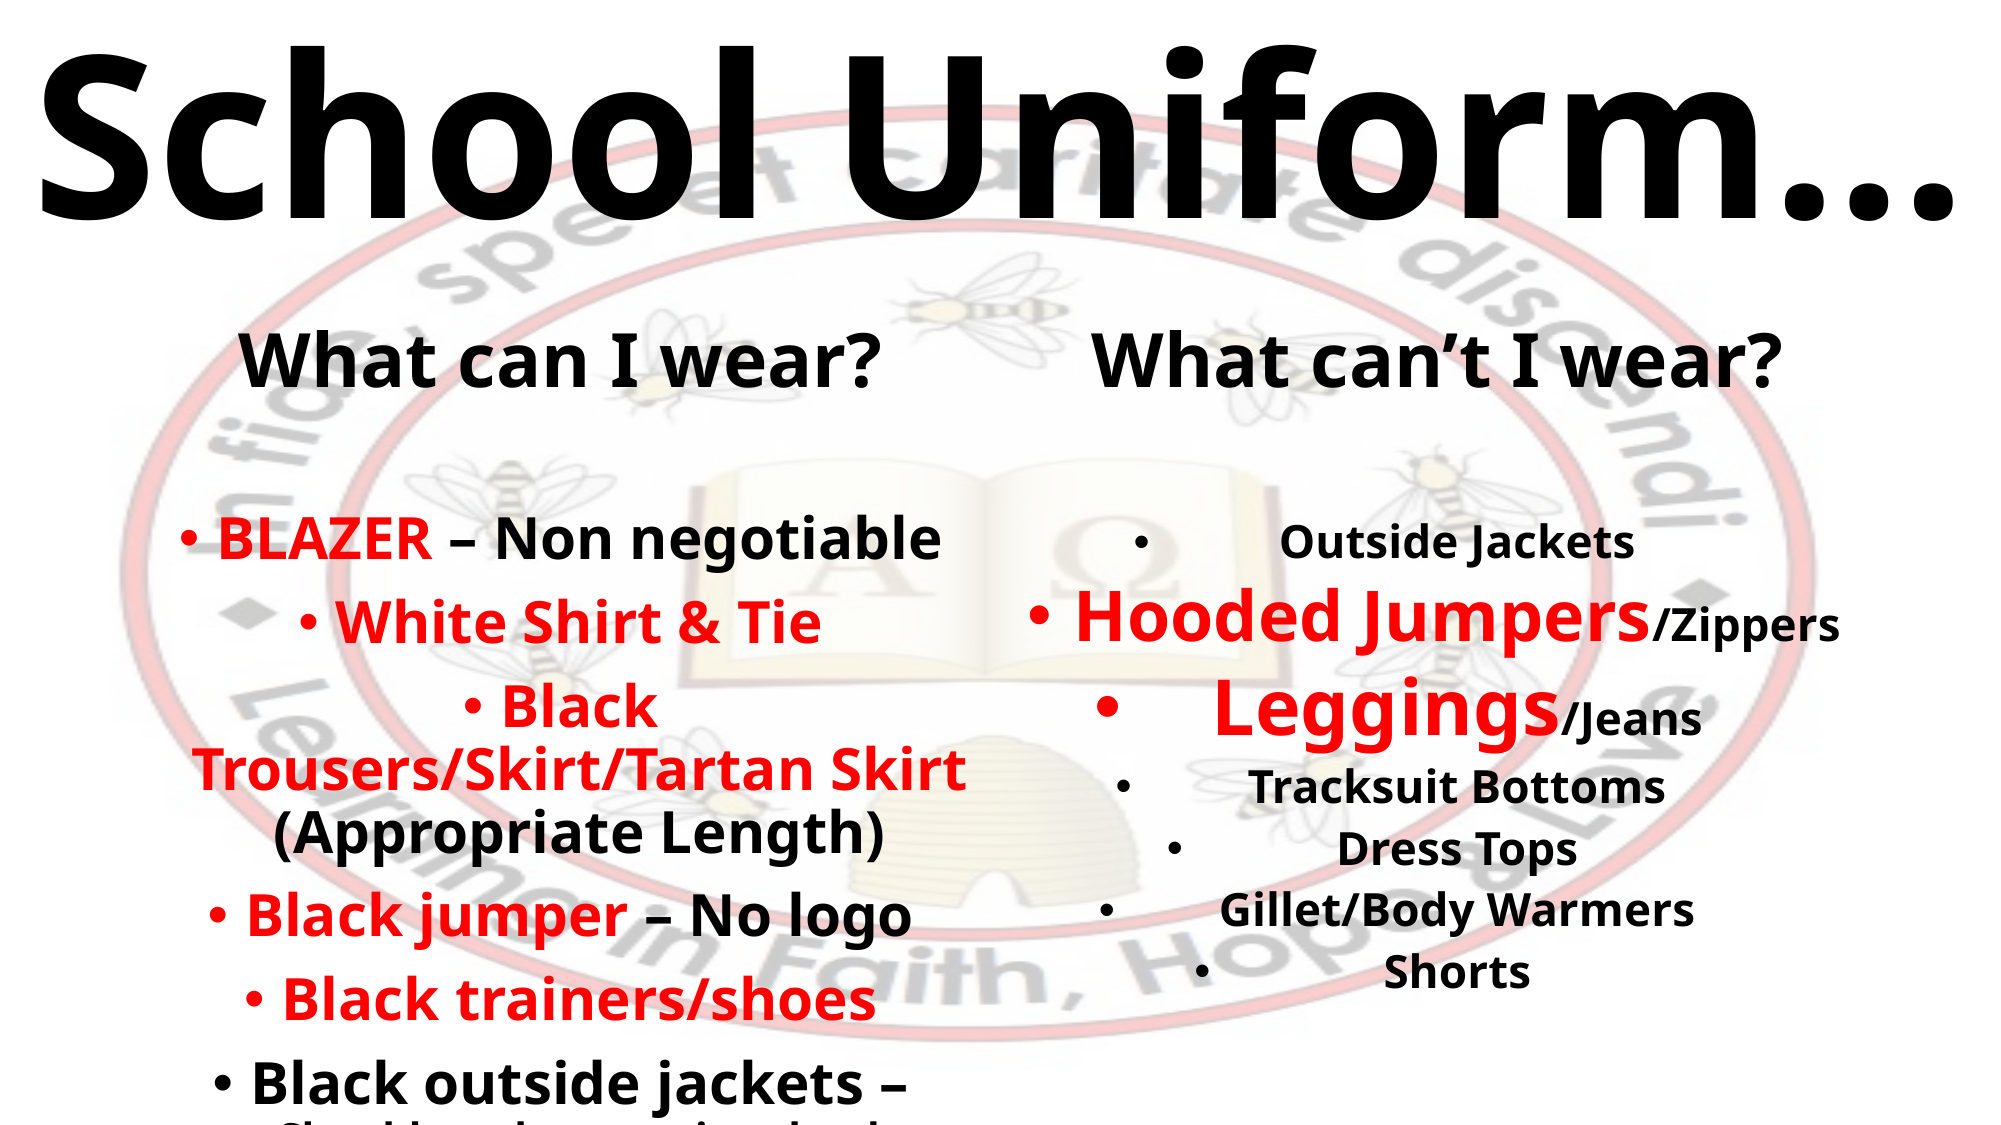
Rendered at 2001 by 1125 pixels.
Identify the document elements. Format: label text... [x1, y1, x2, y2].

list What can’t I wear? [1012, 275, 1863, 410]
list BLAZER – Non negotiable White Shirt & Tie Black Trousers/Skirt/Tartan Skirt (Appropriate Length) Black jumper – No logo Black trainers/shoes Black outside jackets – Should not be worn in school [137, 410, 984, 1016]
list Outside Jackets Hooded Jumpers/Zippers Leggings/Jeans Tracksuit Bottoms Dress Tops Gillet/Body Warmers Shorts [1012, 410, 1863, 1016]
title School Uniform… [0, 13, 2000, 278]
list What can I wear? [137, 275, 984, 410]
